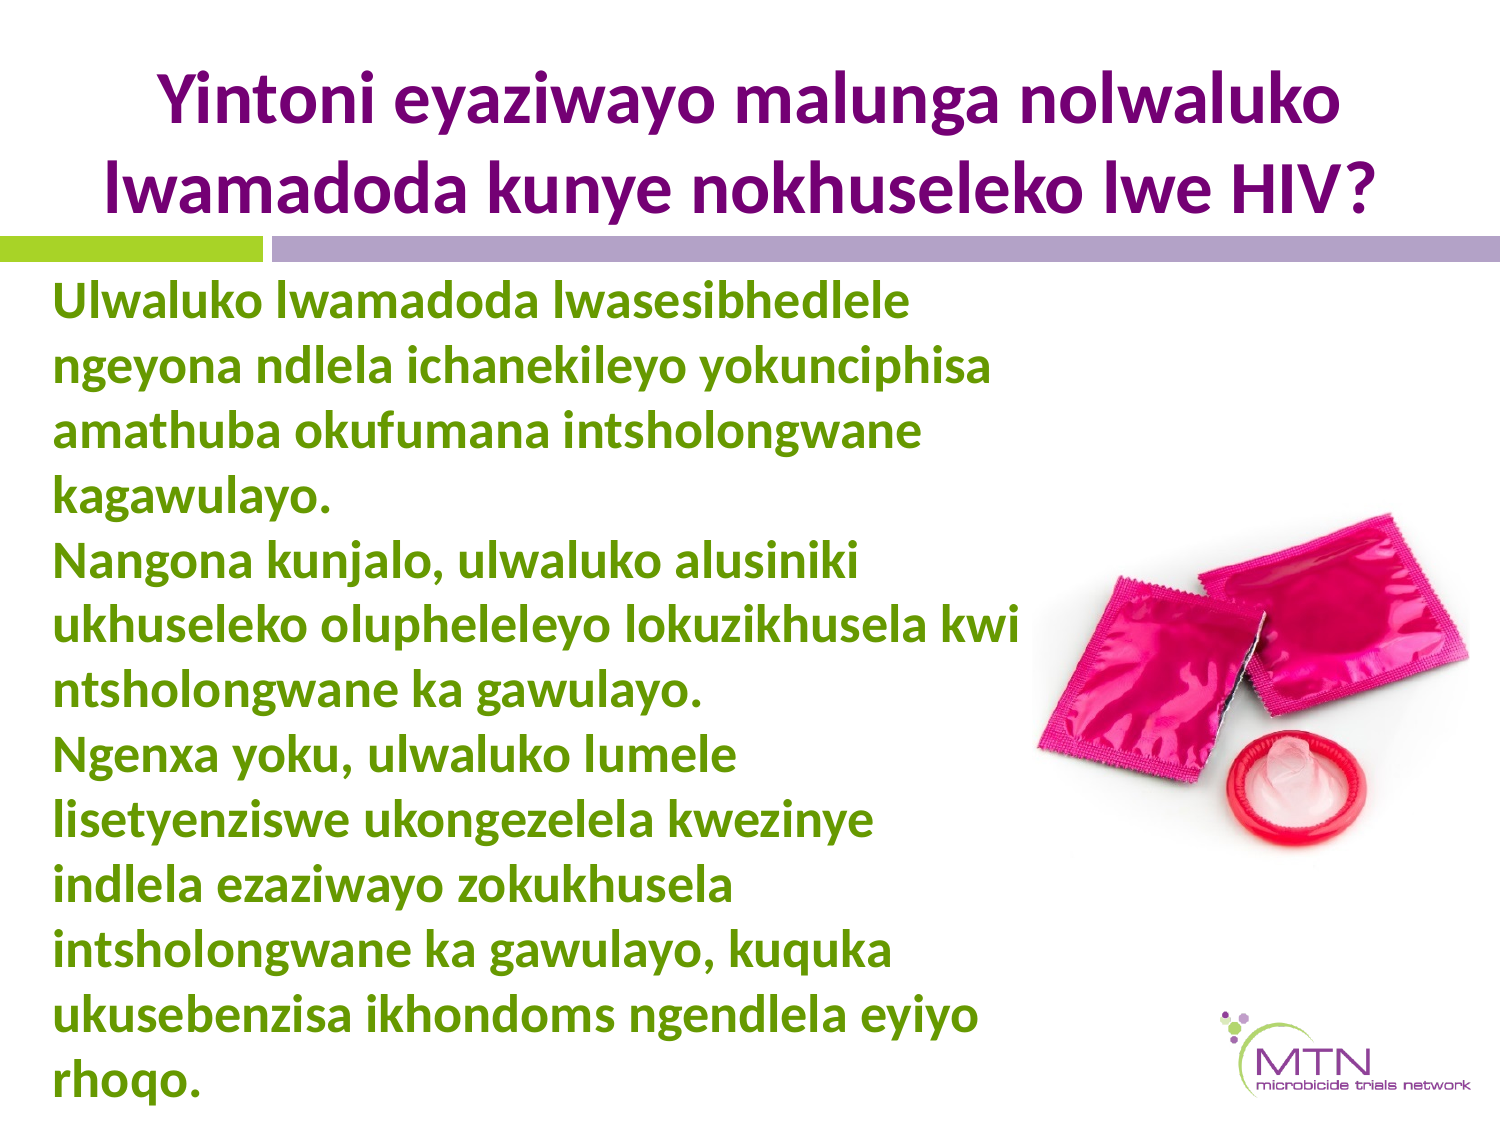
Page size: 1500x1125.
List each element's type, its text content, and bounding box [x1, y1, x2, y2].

picture [1220, 1011, 1472, 1099]
picture [1032, 488, 1470, 952]
text_box Yintoni eyaziwayo malunga nolwaluko lwamadoda kunye nokhuseleko lwe HIV? [74, 45, 1425, 233]
picture [0, 236, 1500, 262]
title Ulwaluko lwamadoda lwasesibhedlele ngeyona ndlela ichanekileyo yokunciphisa amathuba okufumana intsholongwane kagawulayo. Nangona kunjalo, ulwaluko alusiniki ukhuseleko olupheleleyo lokuzikhusela kwi ntsholongwane ka gawulayo. Ngenxa yoku, ulwaluko lumele lisetyenziswe ukongezelela kwezinye indlela ezaziwayo zokukhusela intsholongwane ka gawulayo, kuquka ukusebenzisa ikhondoms ngendlela eyiyo rhoqo. [37, 312, 1051, 1125]
